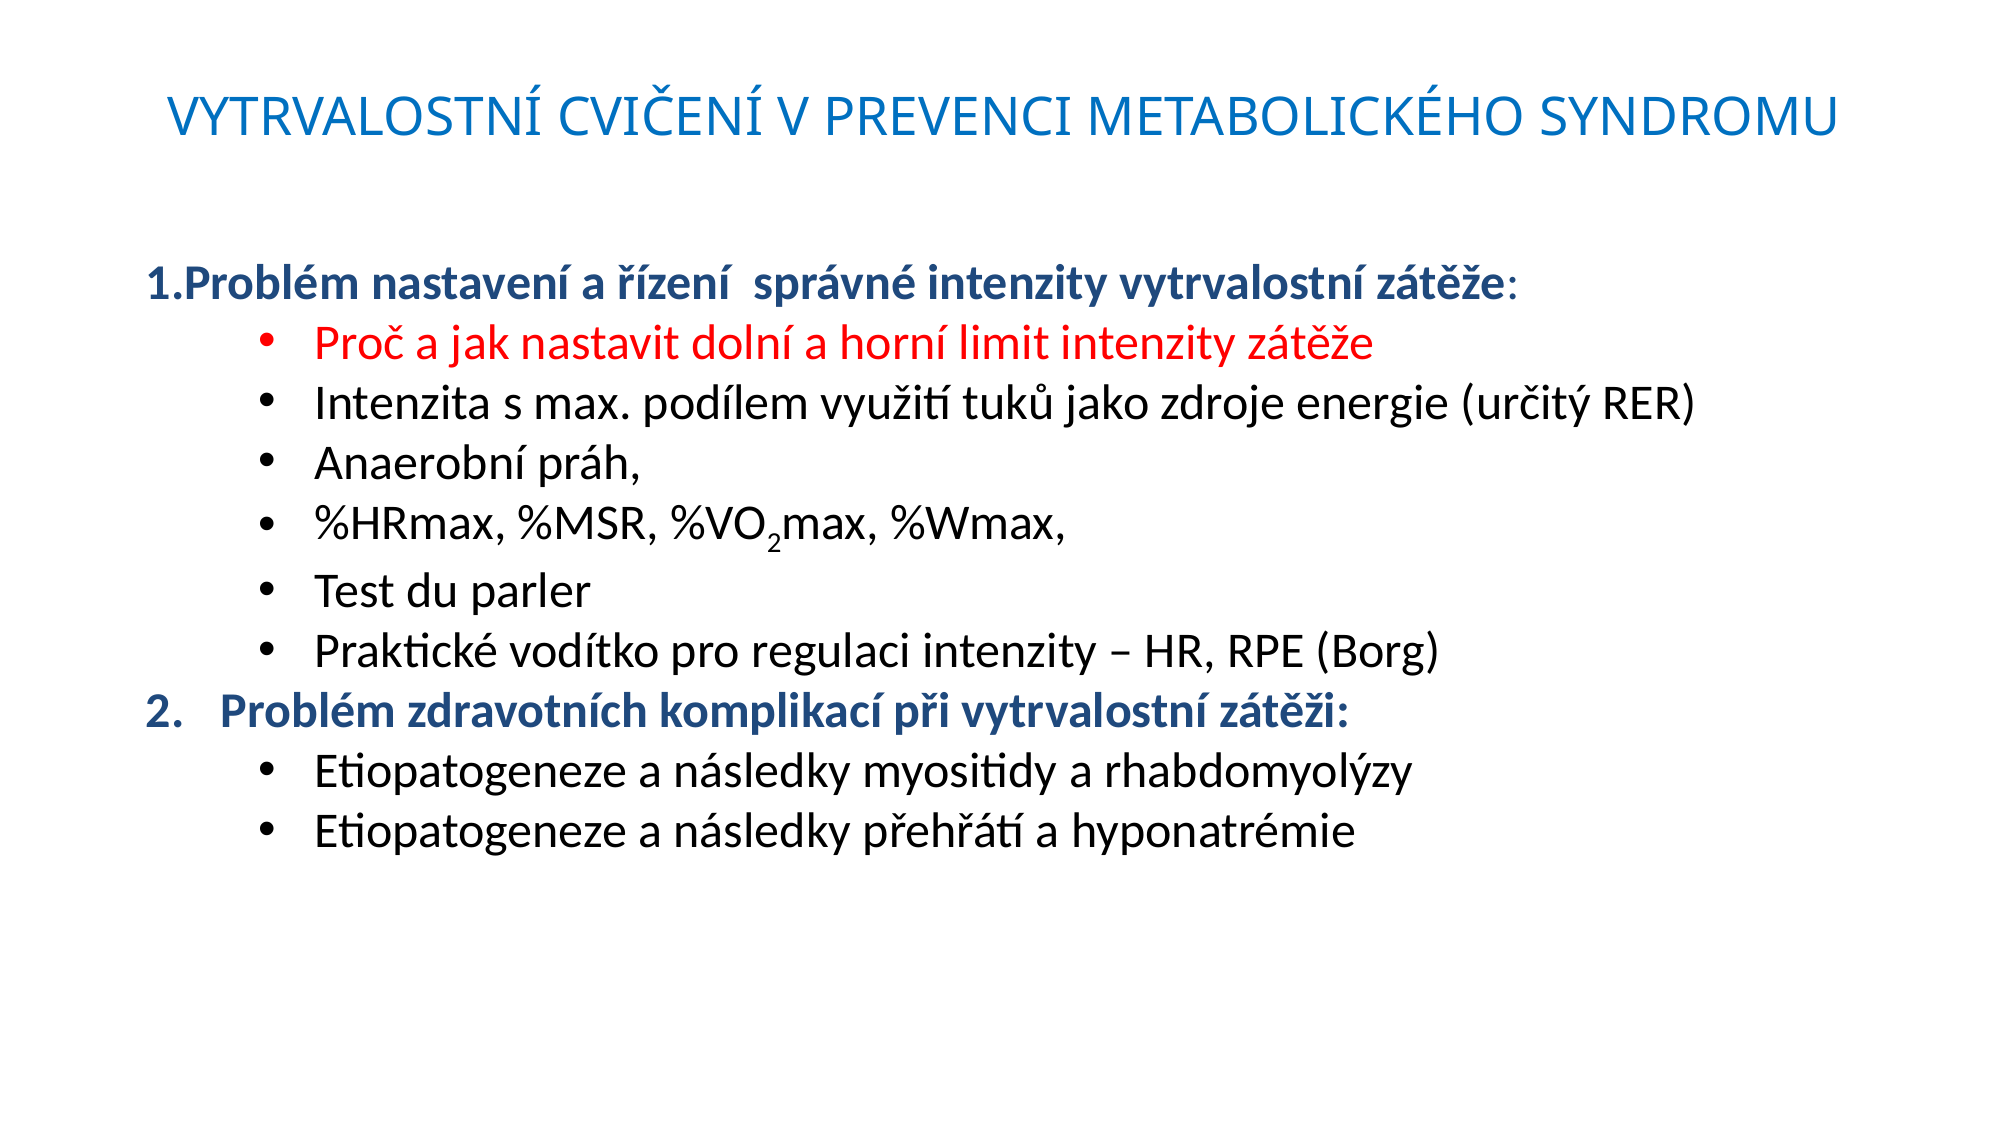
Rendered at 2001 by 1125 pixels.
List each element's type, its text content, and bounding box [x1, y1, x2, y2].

text_box Problém nastavení a řízení správné intenzity vytrvalostní zátěže: Proč a jak nastavit dolní a horní limit intenzity zátěže Intenzita s max. podílem využití tuků jako zdroje energie (určitý RER) Anaerobní práh, %HRmax, %MSR, %VO2max, %Wmax, Test du parler Praktické vodítko pro regulaci intenzity – HR, RPE (Borg) Problém zdravotních komplikací při vytrvalostní zátěži: Etiopatogeneze a následky myositidy a rhabdomyolýzy Etiopatogeneze a následky přehřátí a hyponatrémie [130, 242, 1879, 866]
text_box Vytrvalostní cvičení v prevenci metabolického syndromu [112, 76, 1898, 160]
